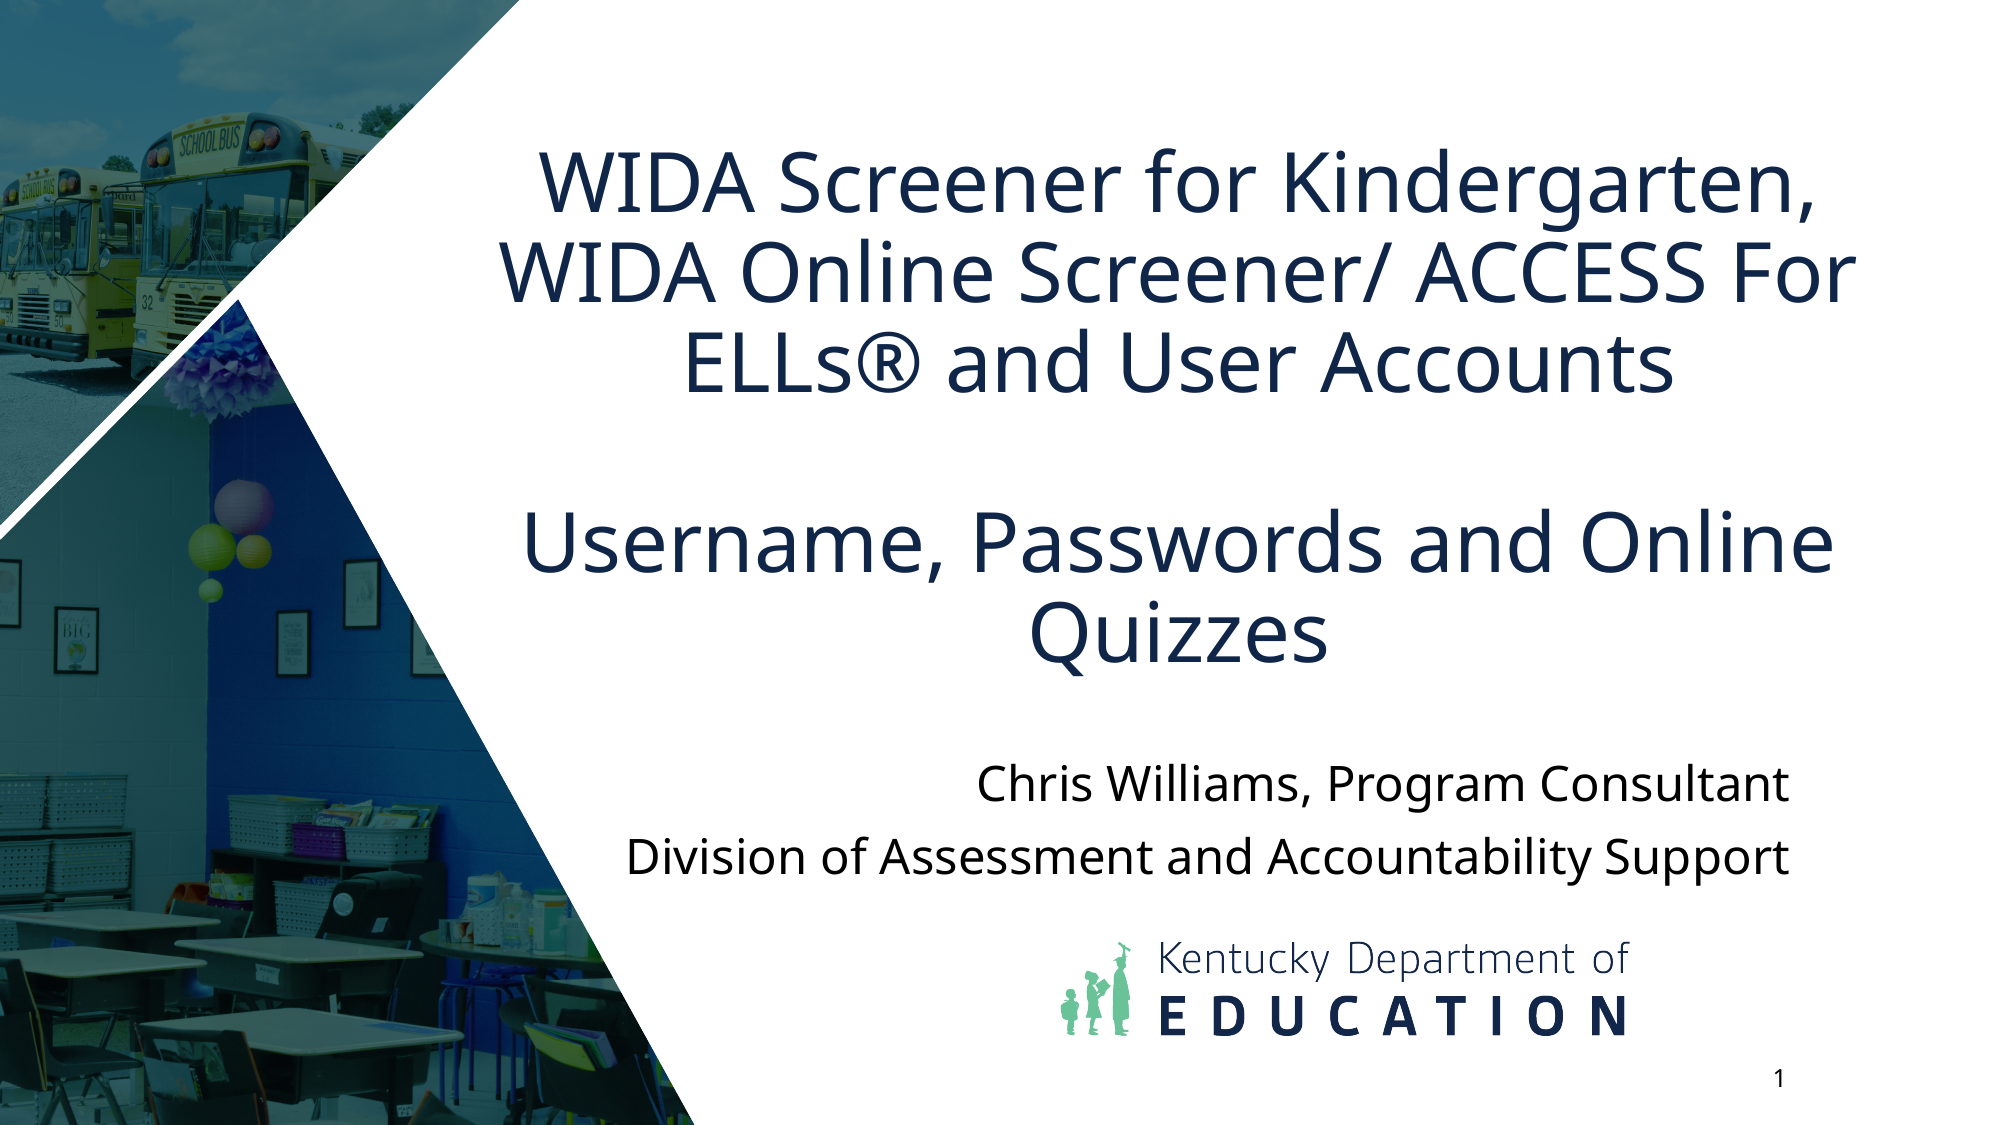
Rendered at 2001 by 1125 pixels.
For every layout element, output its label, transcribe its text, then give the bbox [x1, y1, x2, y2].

title WIDA Screener for Kindergarten, WIDA Online Screener/ ACCESS For ELLs® and User Accounts Username, Passwords and Online Quizzes [432, 50, 1926, 689]
slide_number 1 [1757, 1055, 2000, 1115]
picture [0, 0, 2001, 1125]
subtitle Chris Williams, Program Consultant Division of Assessment and Accountability Support [456, 751, 1807, 893]
